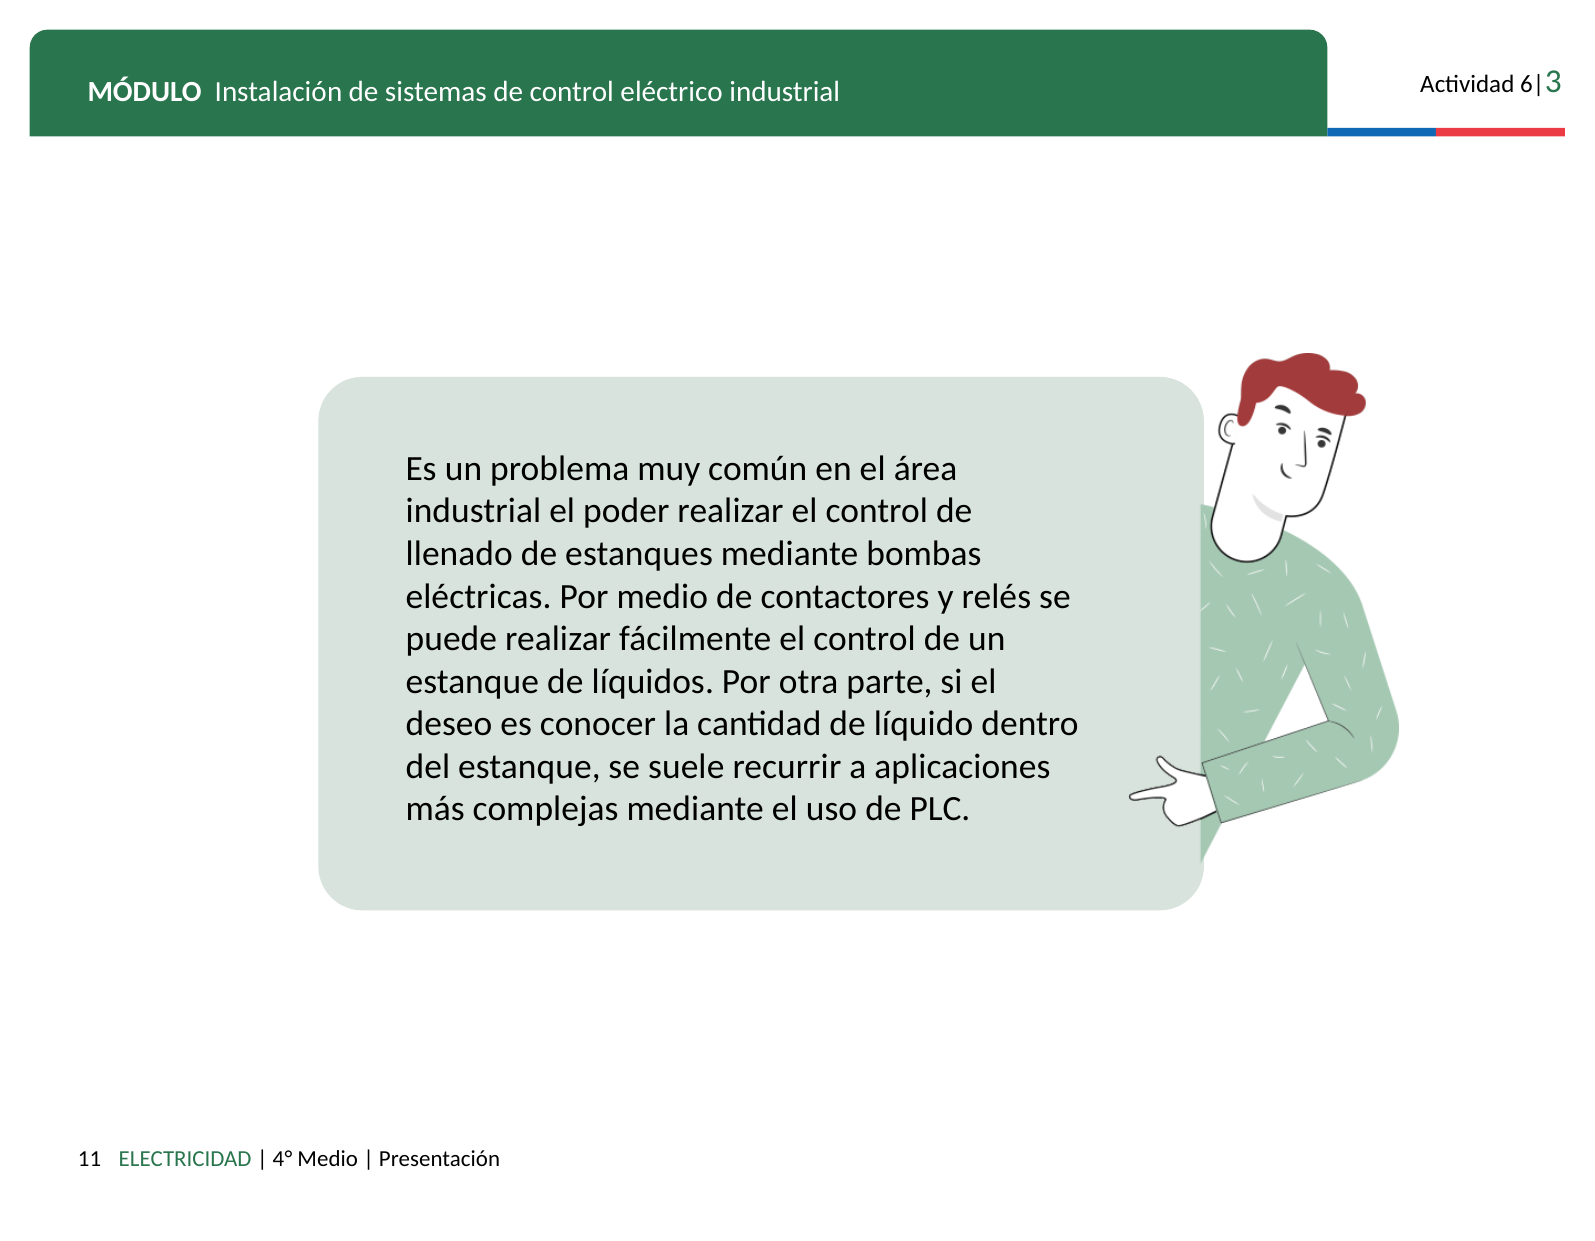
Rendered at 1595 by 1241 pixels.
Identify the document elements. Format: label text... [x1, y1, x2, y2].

text_box Es un problema muy común en el área industrial el poder realizar el control de llenado de estanques mediante bombas eléctricas. Por medio de contactores y relés se puede realizar fácilmente el control de un estanque de líquidos. Por otra parte, si el deseo es conocer la cantidad de líquido dentro del estanque, se suele recurrir a aplicaciones más complejas mediante el uso de PLC. [390, 413, 1093, 859]
text_box [318, 376, 1194, 911]
picture [1098, 353, 1399, 888]
